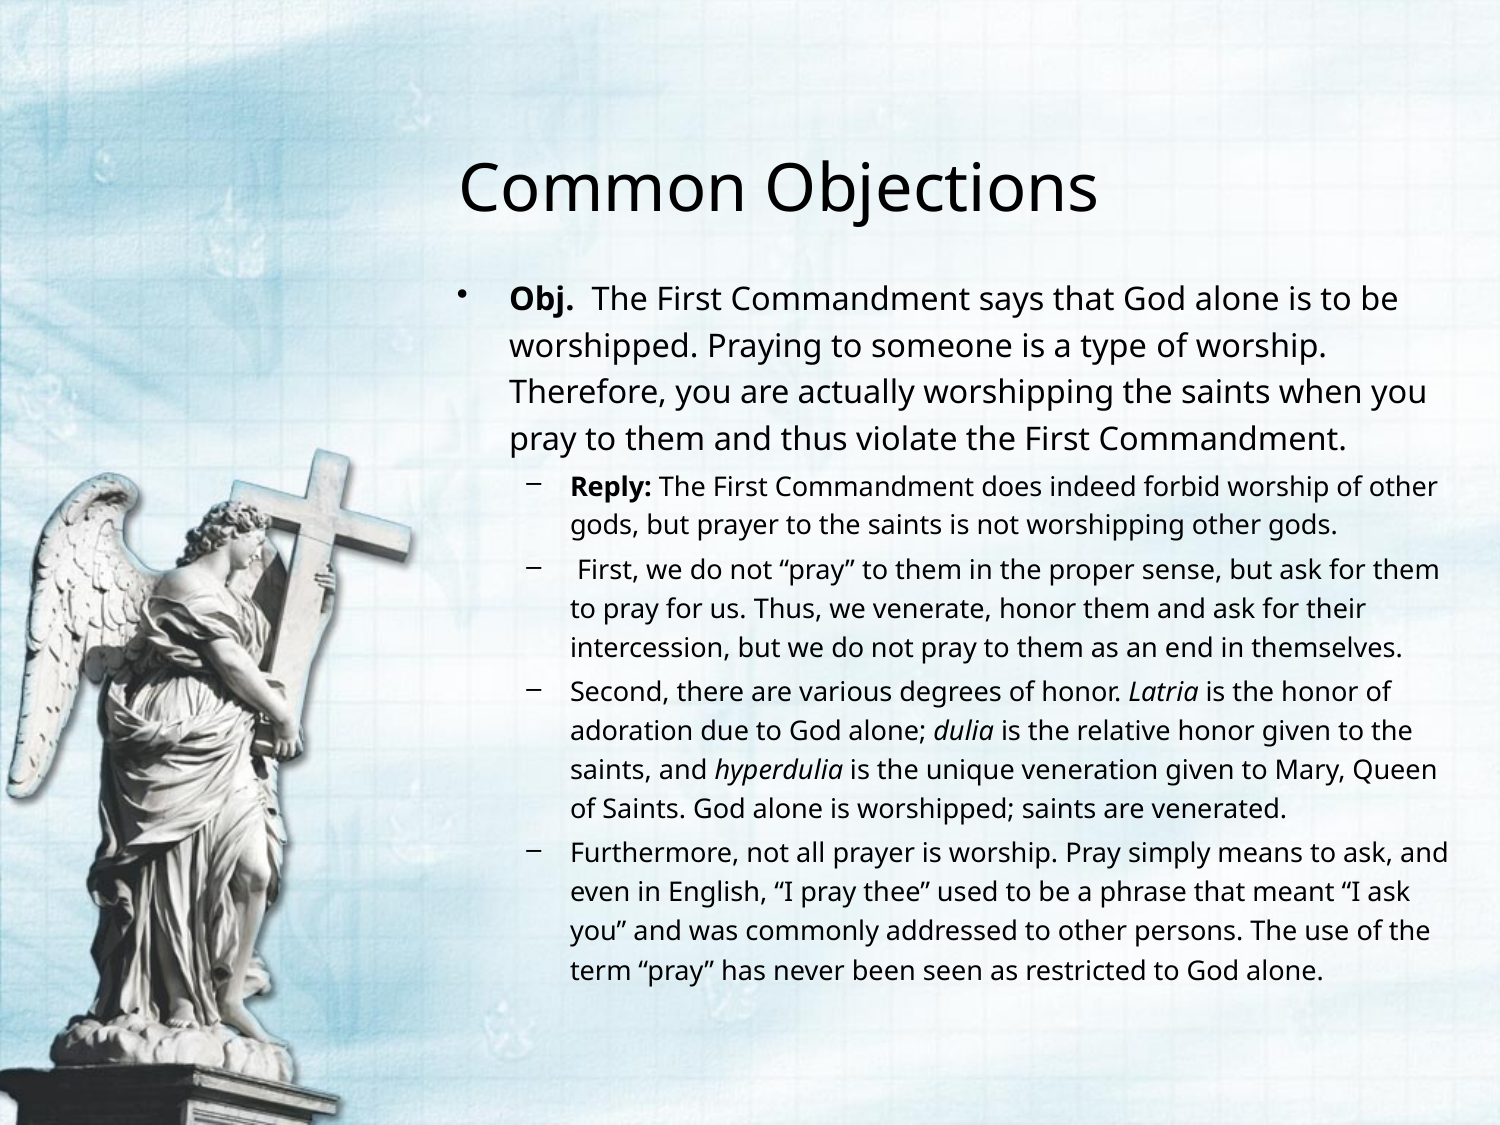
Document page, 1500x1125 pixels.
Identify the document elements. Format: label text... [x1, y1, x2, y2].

title Common Objections [443, 45, 1480, 233]
picture [0, 0, 1500, 1125]
list Obj. The First Commandment says that God alone is to be worshipped. Praying to someone is a type of worship. Therefore, you are actually worshipping the saints when you pray to them and thus violate the First Commandment. Reply: The First Commandment does indeed forbid worship of other gods, but prayer to the saints is not worshipping other gods. First, we do not “pray” to them in the proper sense, but ask for them to pray for us. Thus, we venerate, honor them and ask for their intercession, but we do not pray to them as an end in themselves. Second, there are various degrees of honor. Latria is the honor of adoration due to God alone; dulia is the relative honor given to the saints, and hyperdulia is the unique veneration given to Mary, Queen of Saints. God alone is worshipped; saints are venerated. Furthermore, not all prayer is worship. Pray simply means to ask, and even in English, “I pray thee” used to be a phrase that meant “I ask you” and was commonly addressed to other persons. The use of the term “pray” has never been seen as restricted to God alone. [441, 262, 1480, 1005]
